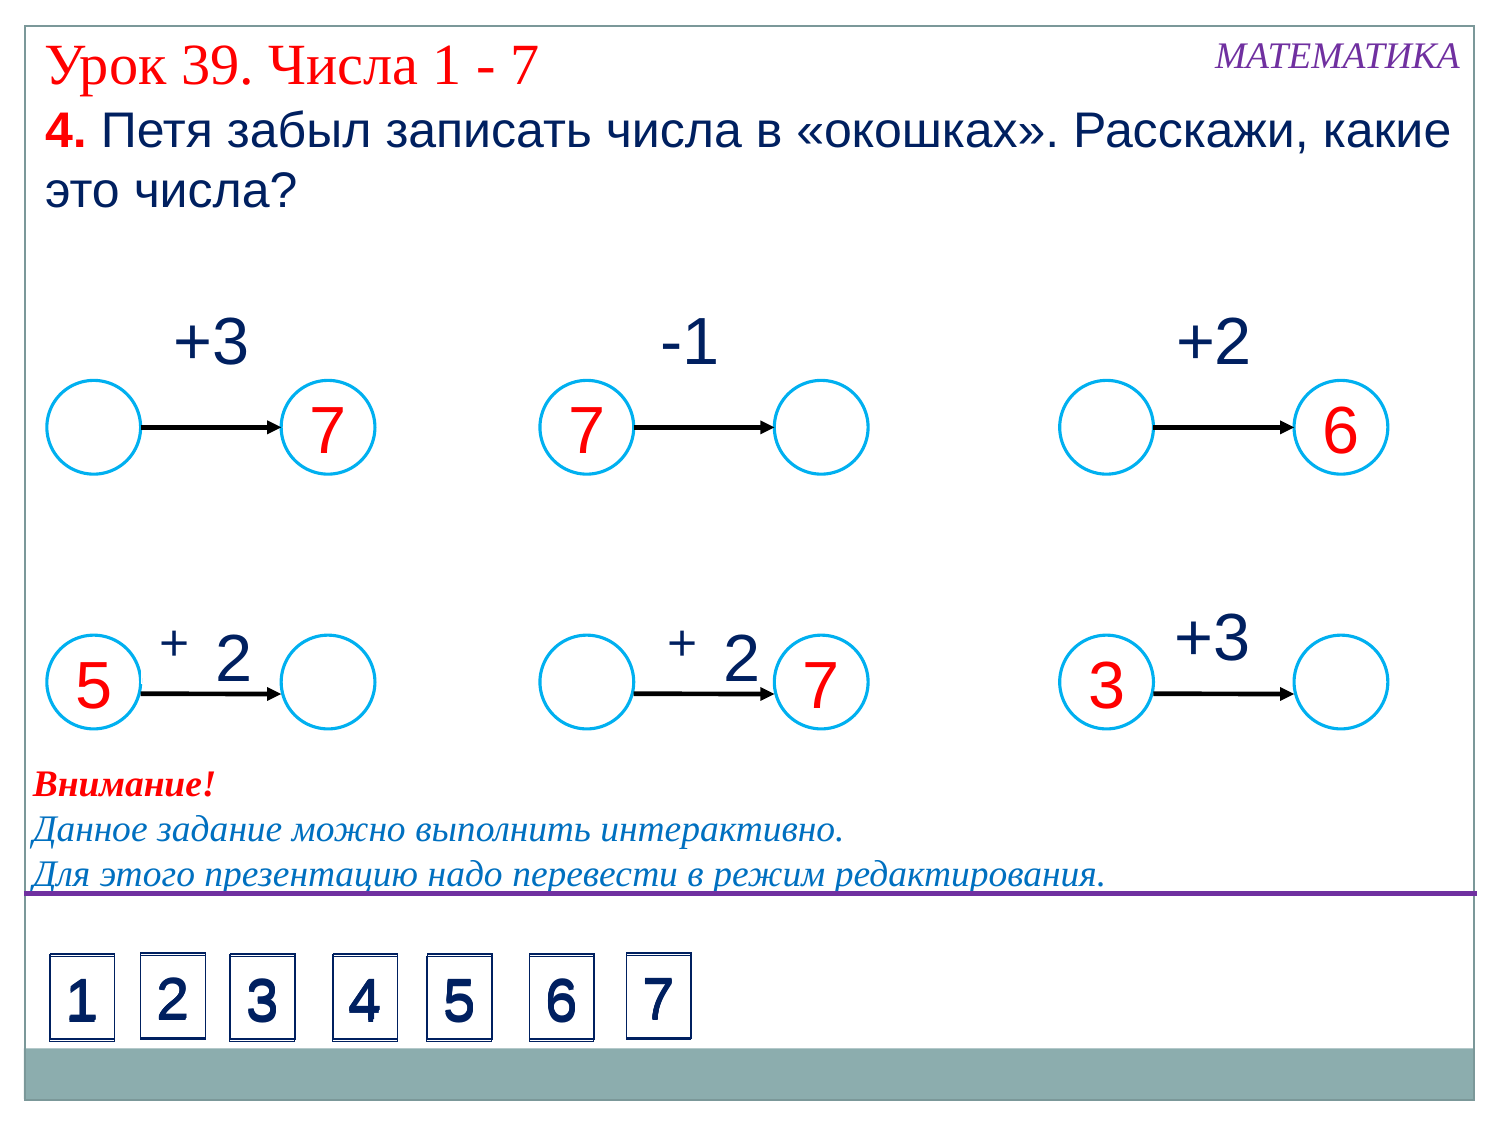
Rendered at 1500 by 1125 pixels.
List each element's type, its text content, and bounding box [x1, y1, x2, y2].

text_box 4 [332, 954, 398, 1040]
text_box + [141, 598, 207, 684]
text_box -1 [645, 290, 736, 386]
text_box 4. Петя забыл записать числа в «окошках». Расскажи, какие это числа? [30, 89, 1500, 225]
text_box 7 [626, 953, 692, 1039]
text_box 7 [538, 379, 635, 476]
text_box 5 [45, 634, 142, 730]
text_box [538, 634, 635, 730]
text_box [1058, 379, 1155, 476]
text_box [280, 634, 376, 730]
text_box 1 [50, 954, 115, 1040]
text_box 2 [200, 607, 266, 691]
text_box [773, 379, 870, 476]
text_box МАТЕМАТИКА [1200, 23, 1476, 84]
text_box 7 [280, 379, 376, 476]
text_box 3 [230, 954, 296, 1040]
text_box 6 [529, 954, 595, 1040]
text_box [1293, 634, 1389, 730]
text_box [45, 379, 142, 476]
text_box 7 [774, 634, 870, 730]
text_box + [649, 598, 715, 684]
text_box +3 [1160, 586, 1283, 681]
text_box 2 [708, 607, 774, 692]
text_box 3 [1058, 634, 1155, 730]
text_box +2 [1161, 290, 1282, 386]
text_box +3 [158, 290, 282, 386]
text_box 2 [140, 953, 206, 1039]
text_box Внимание! Данное задание можно выполнить интерактивно. Для этого презентацию надо перевести в режим редактирования. [18, 751, 1477, 902]
text_box 6 [1293, 379, 1389, 476]
text_box Урок 39. Числа 1 - 7 [29, 19, 585, 104]
text_box 5 [427, 954, 493, 1040]
